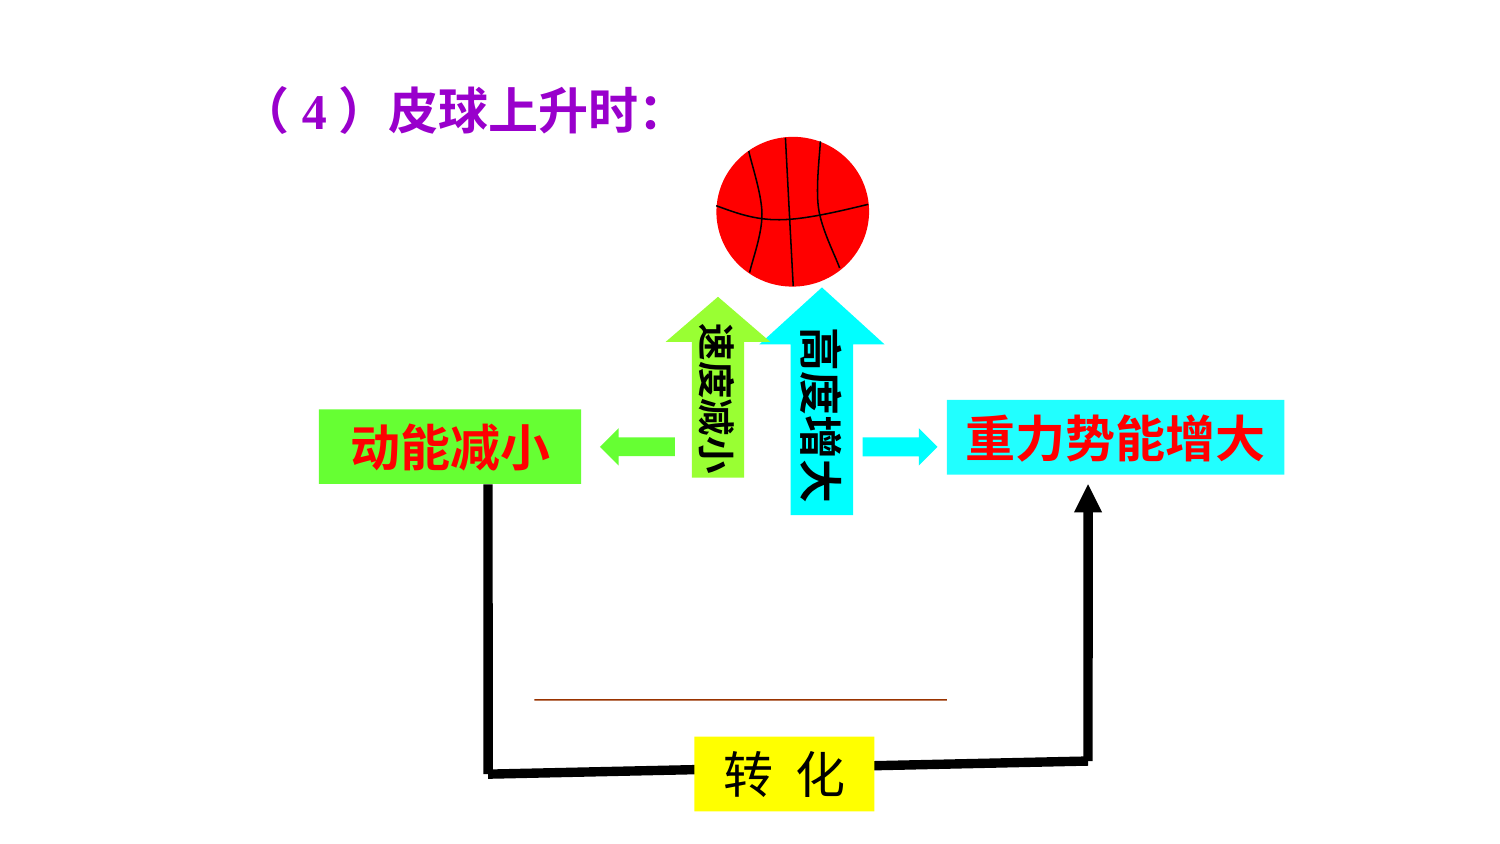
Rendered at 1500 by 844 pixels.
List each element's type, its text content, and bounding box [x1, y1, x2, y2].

text_box （4）皮球上升时： [225, 71, 657, 147]
text_box 重力势能增大 [946, 399, 1285, 475]
text_box [862, 428, 938, 466]
text_box [758, 119, 1122, 210]
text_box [716, 137, 869, 287]
text_box [599, 428, 675, 466]
text_box 速度减小 [665, 296, 771, 478]
text_box 高度增大 [759, 294, 885, 482]
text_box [487, 484, 1089, 812]
text_box 动能减小 [318, 409, 582, 484]
